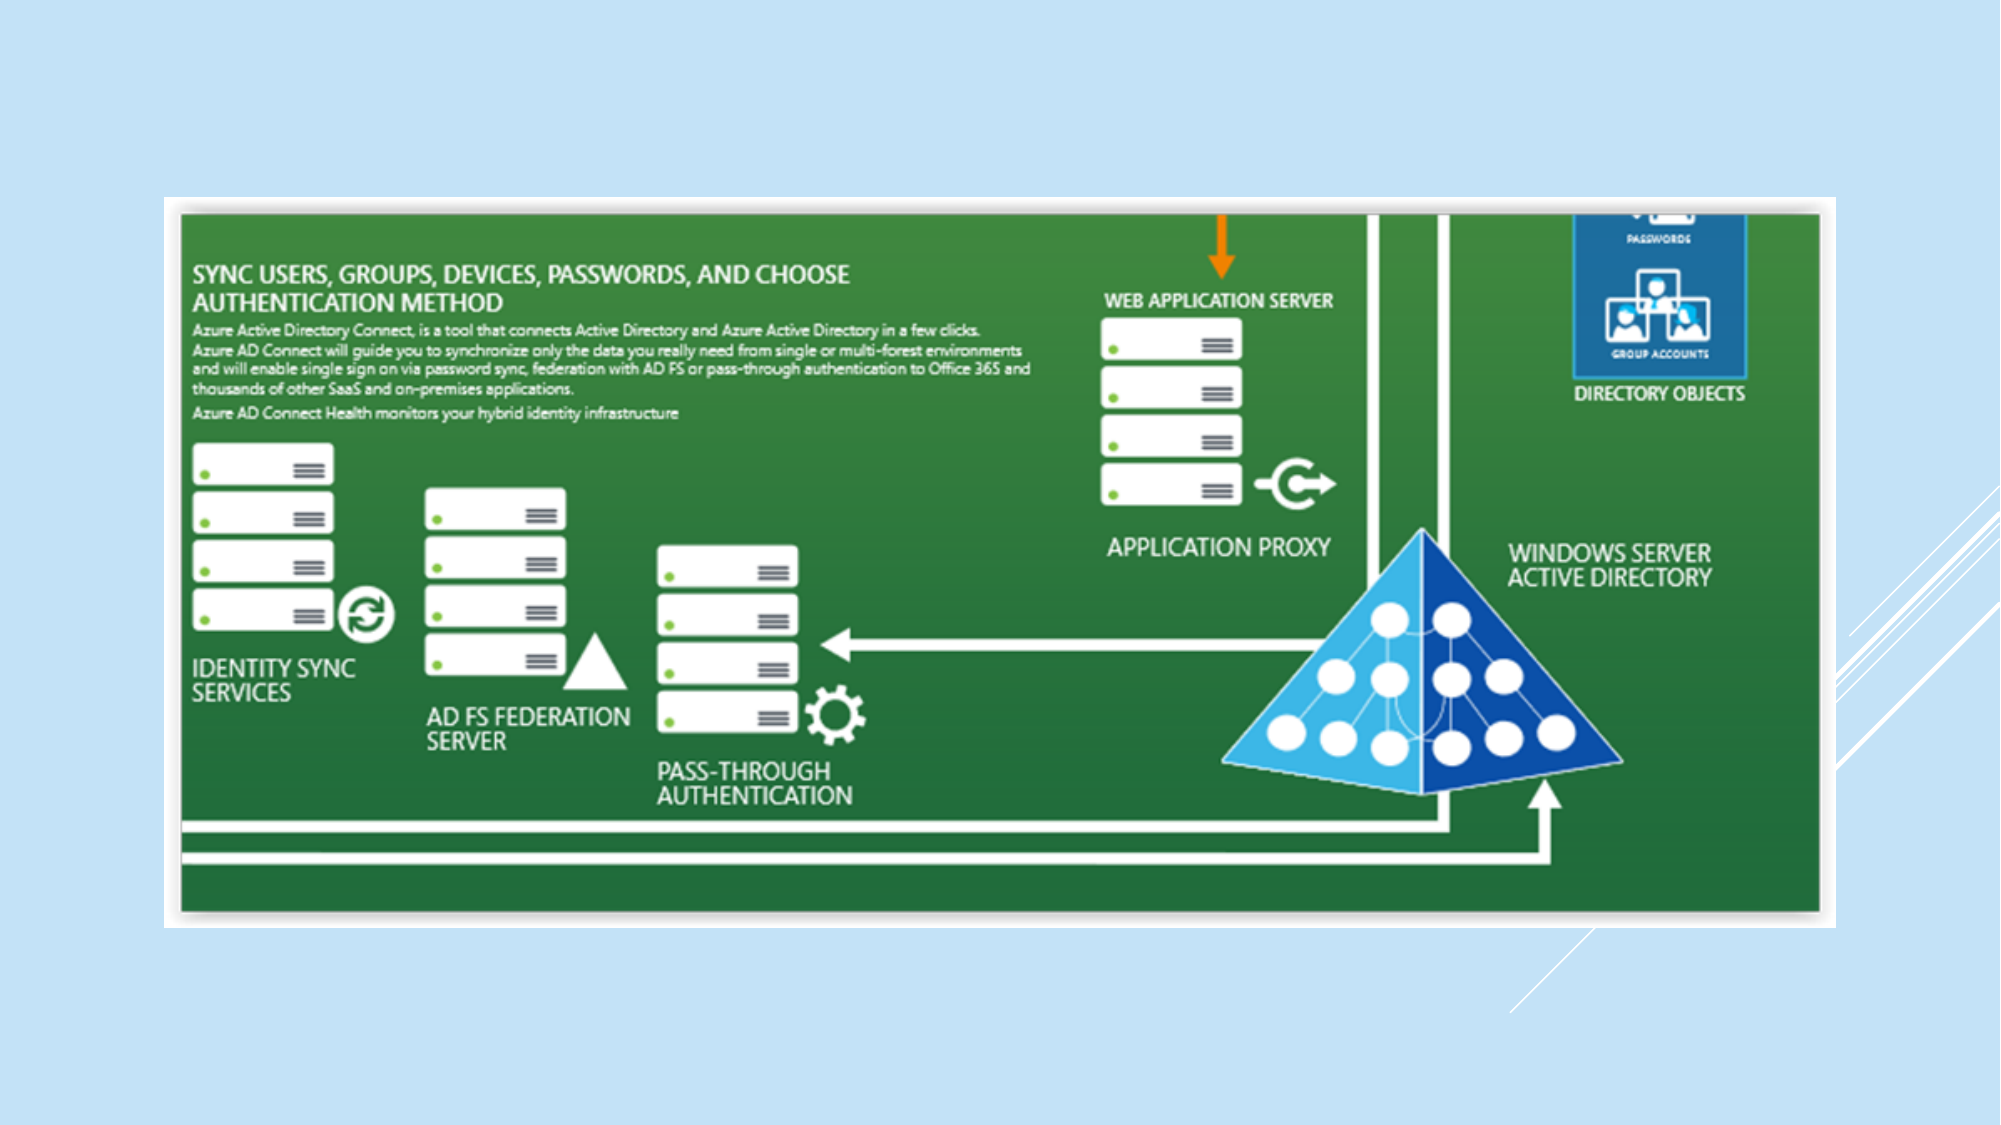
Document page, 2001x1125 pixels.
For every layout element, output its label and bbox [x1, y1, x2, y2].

picture [164, 197, 1836, 928]
